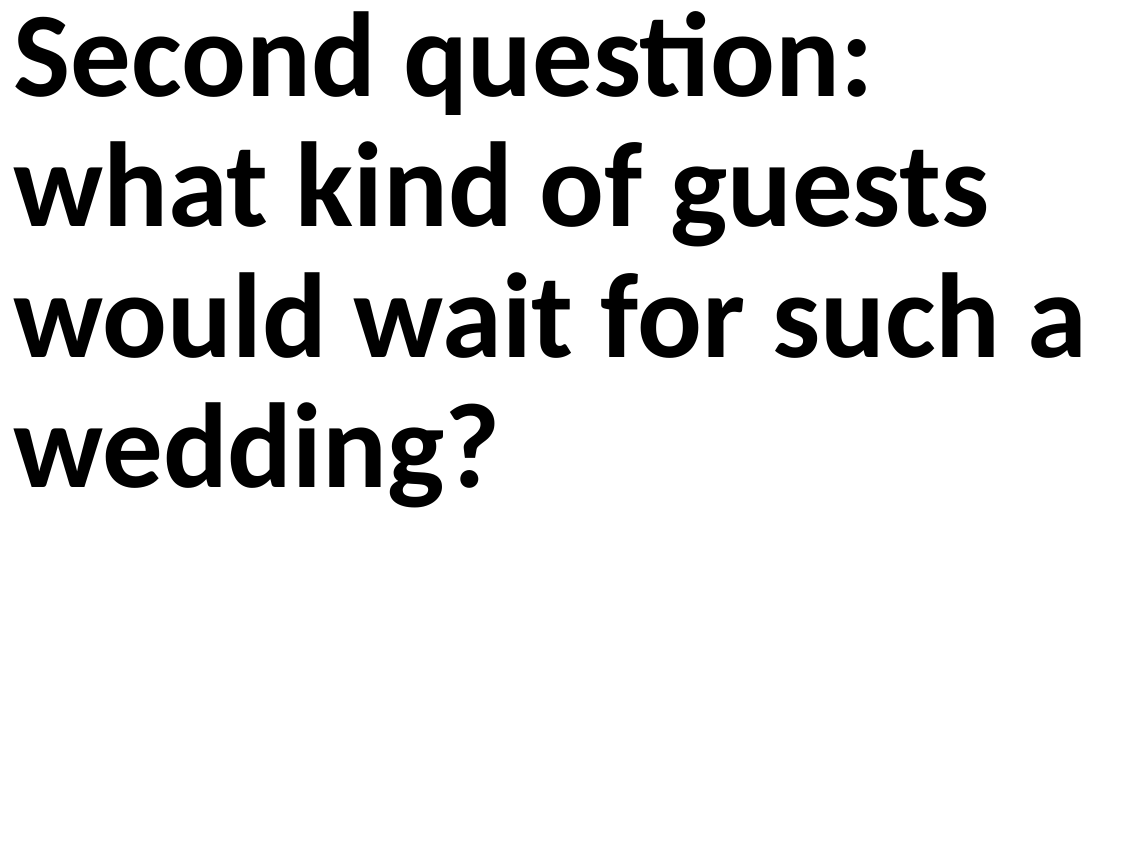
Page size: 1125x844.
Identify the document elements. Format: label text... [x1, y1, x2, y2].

list Second question: what kind of guests would wait for such a wedding? [0, 0, 1125, 685]
